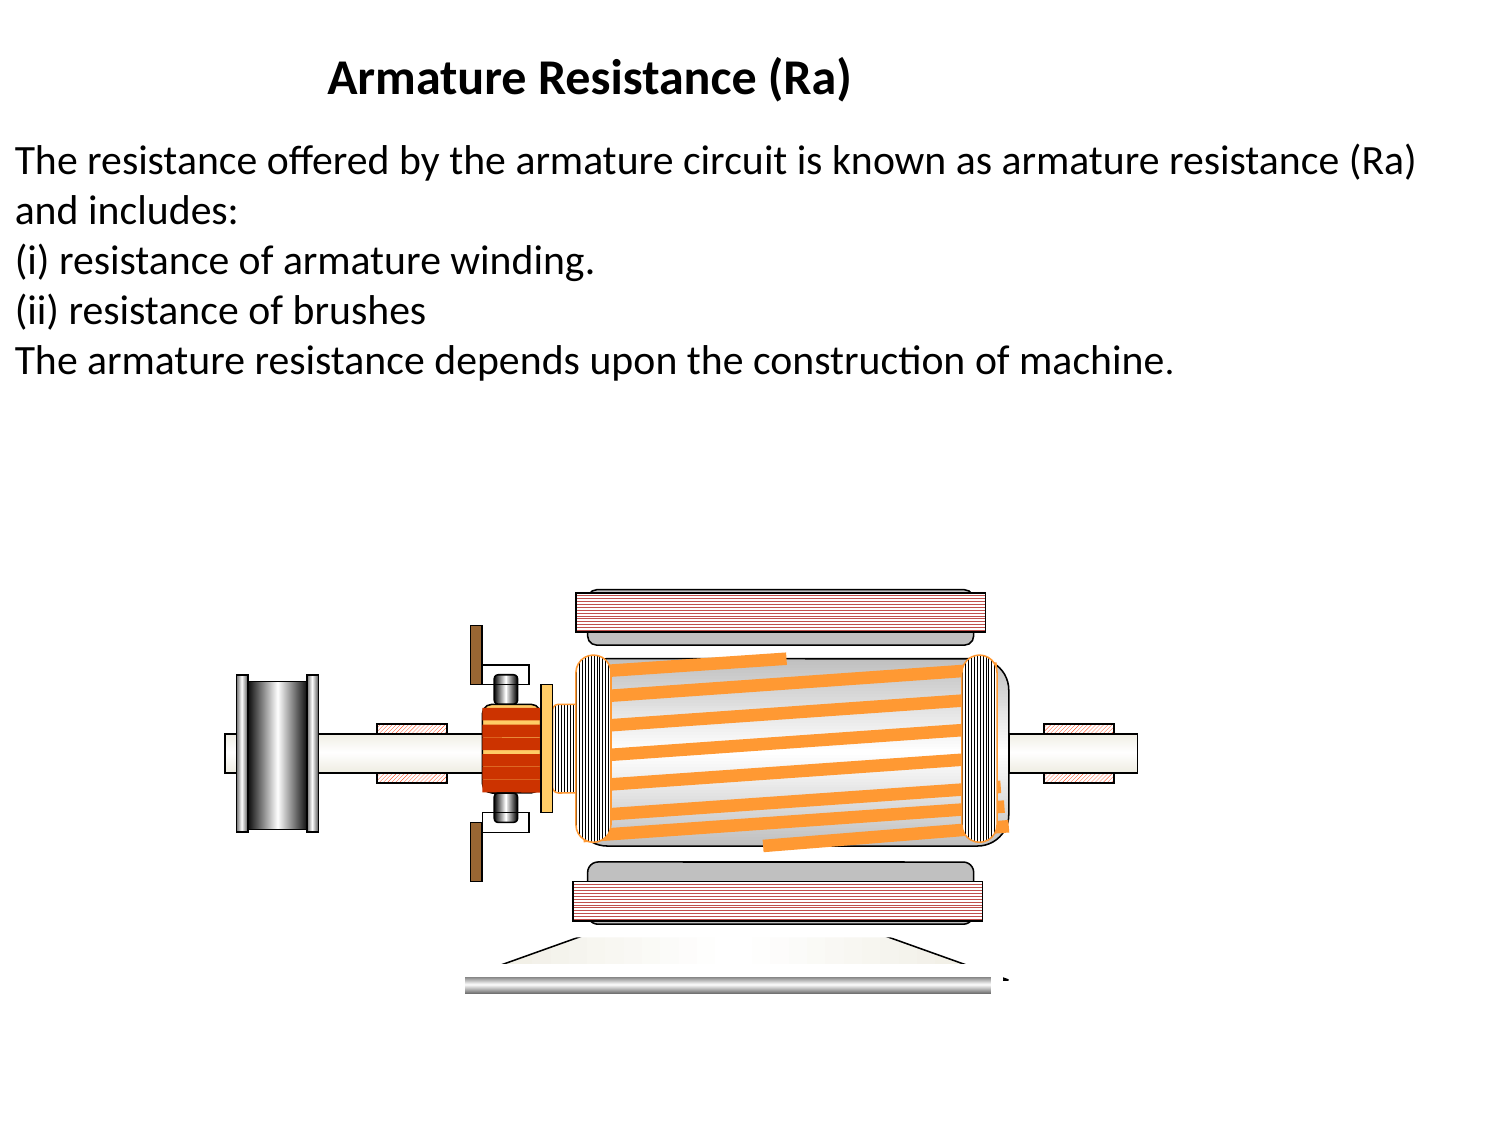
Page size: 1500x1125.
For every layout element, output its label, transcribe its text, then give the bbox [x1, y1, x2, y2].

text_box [224, 487, 1138, 1001]
text_box Armature Resistance (Ra) [312, 37, 1063, 113]
text_box The resistance offered by the armature circuit is known as armature resistance (Ra) and includes: (i) resistance of armature winding. (ii) resistance of brushes The armature resistance depends upon the construction of machine. [0, 125, 1500, 390]
